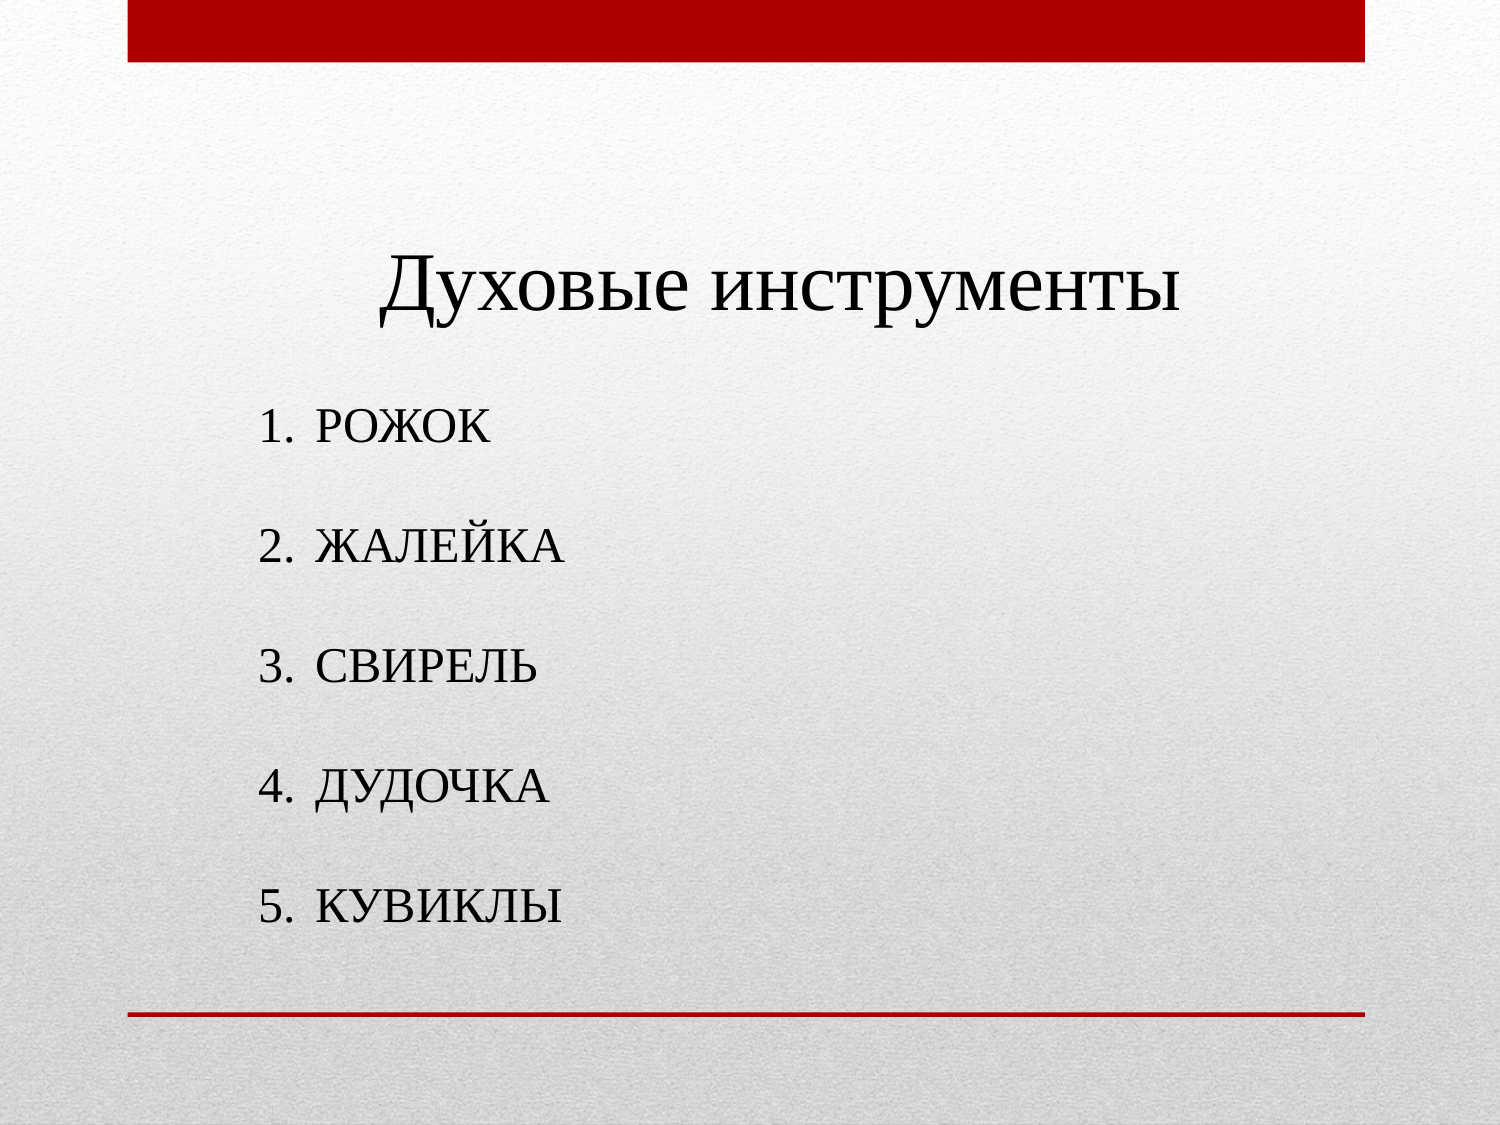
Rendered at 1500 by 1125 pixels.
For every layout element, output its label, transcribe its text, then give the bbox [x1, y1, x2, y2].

text_box РОЖОК ЖАЛЕЙКА СВИРЕЛЬ ДУДОЧКА КУВИКЛЫ [244, 385, 581, 940]
text_box Духовые инструменты [364, 219, 1198, 335]
